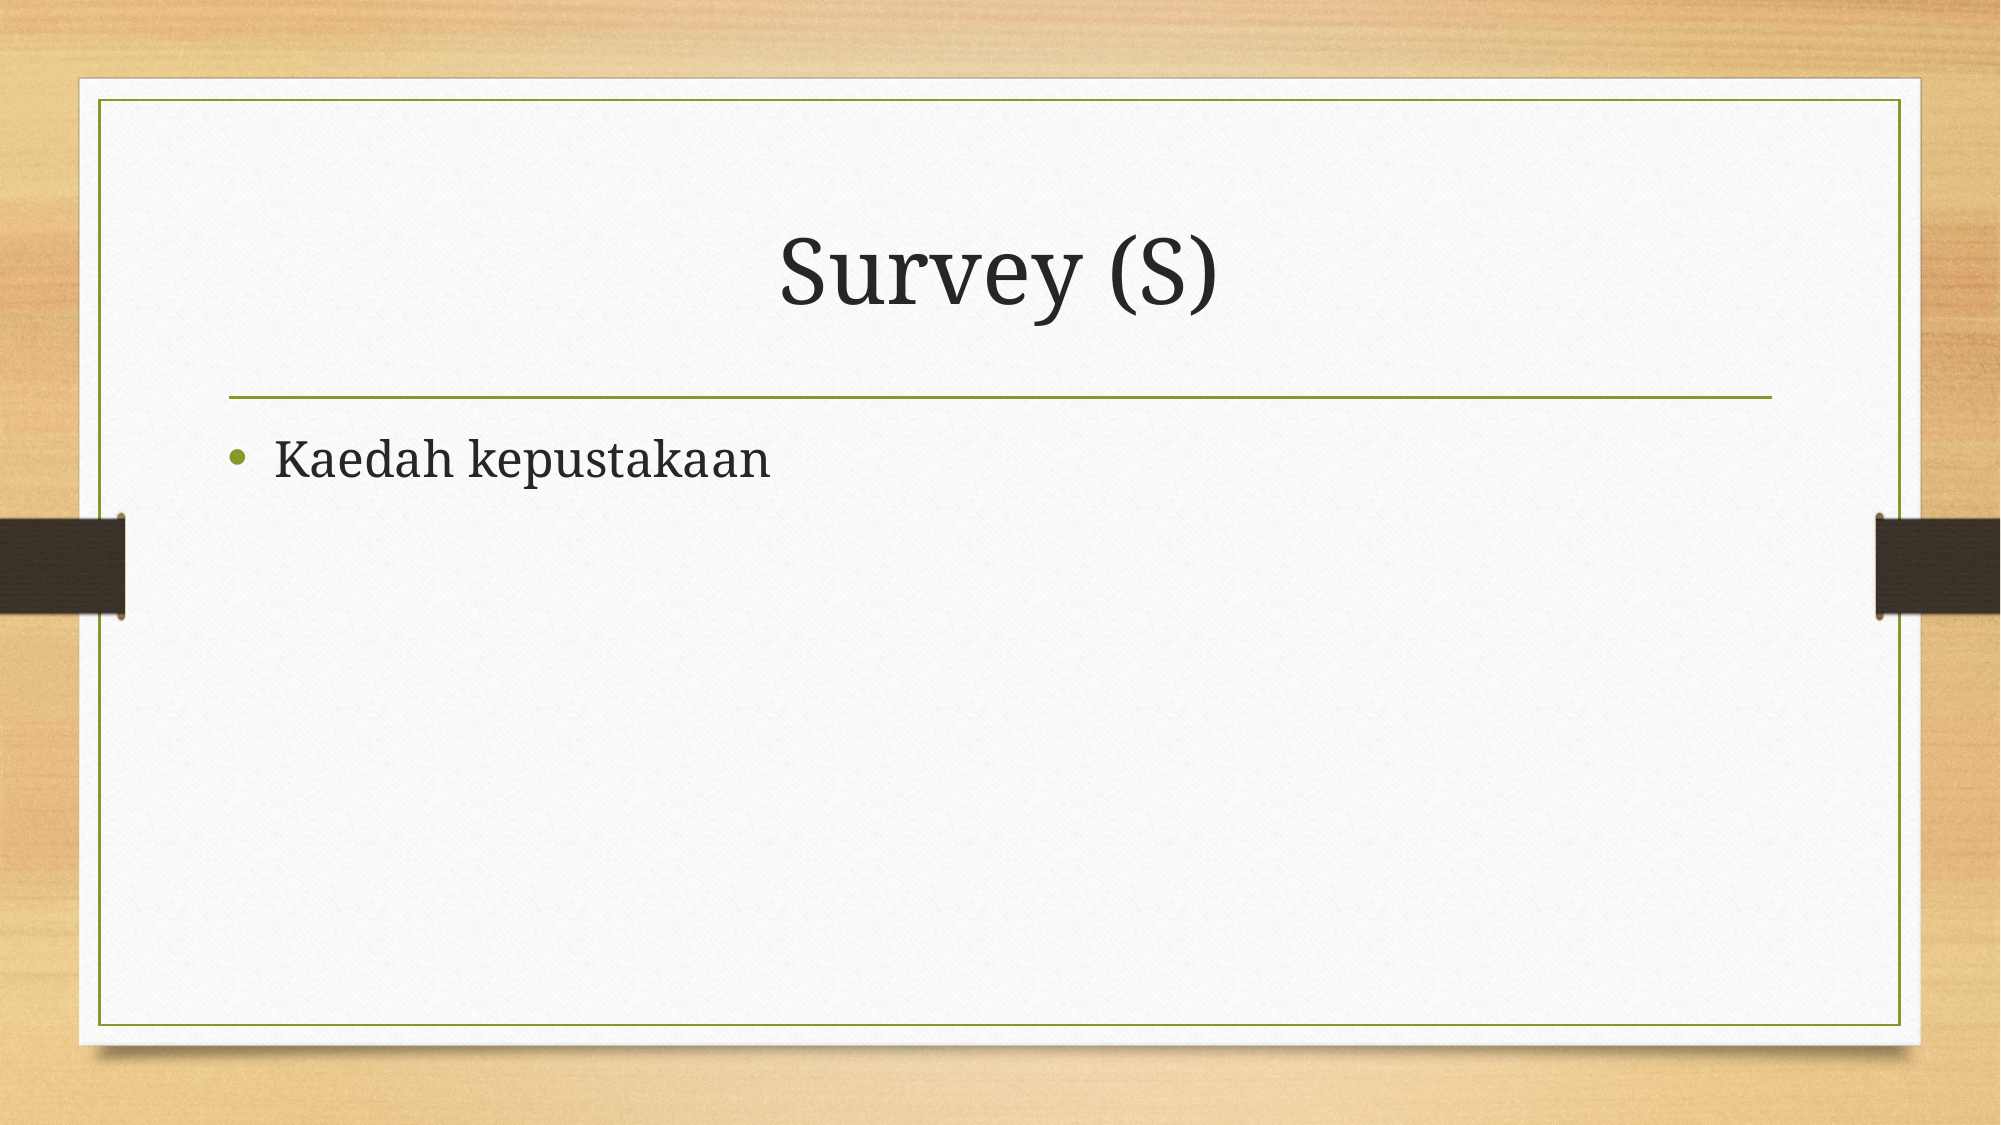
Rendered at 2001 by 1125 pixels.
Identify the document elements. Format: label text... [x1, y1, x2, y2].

picture [0, 0, 2001, 1125]
list Kaedah kepustakaan [212, 419, 1788, 964]
title Survey (S) [212, 161, 1788, 375]
